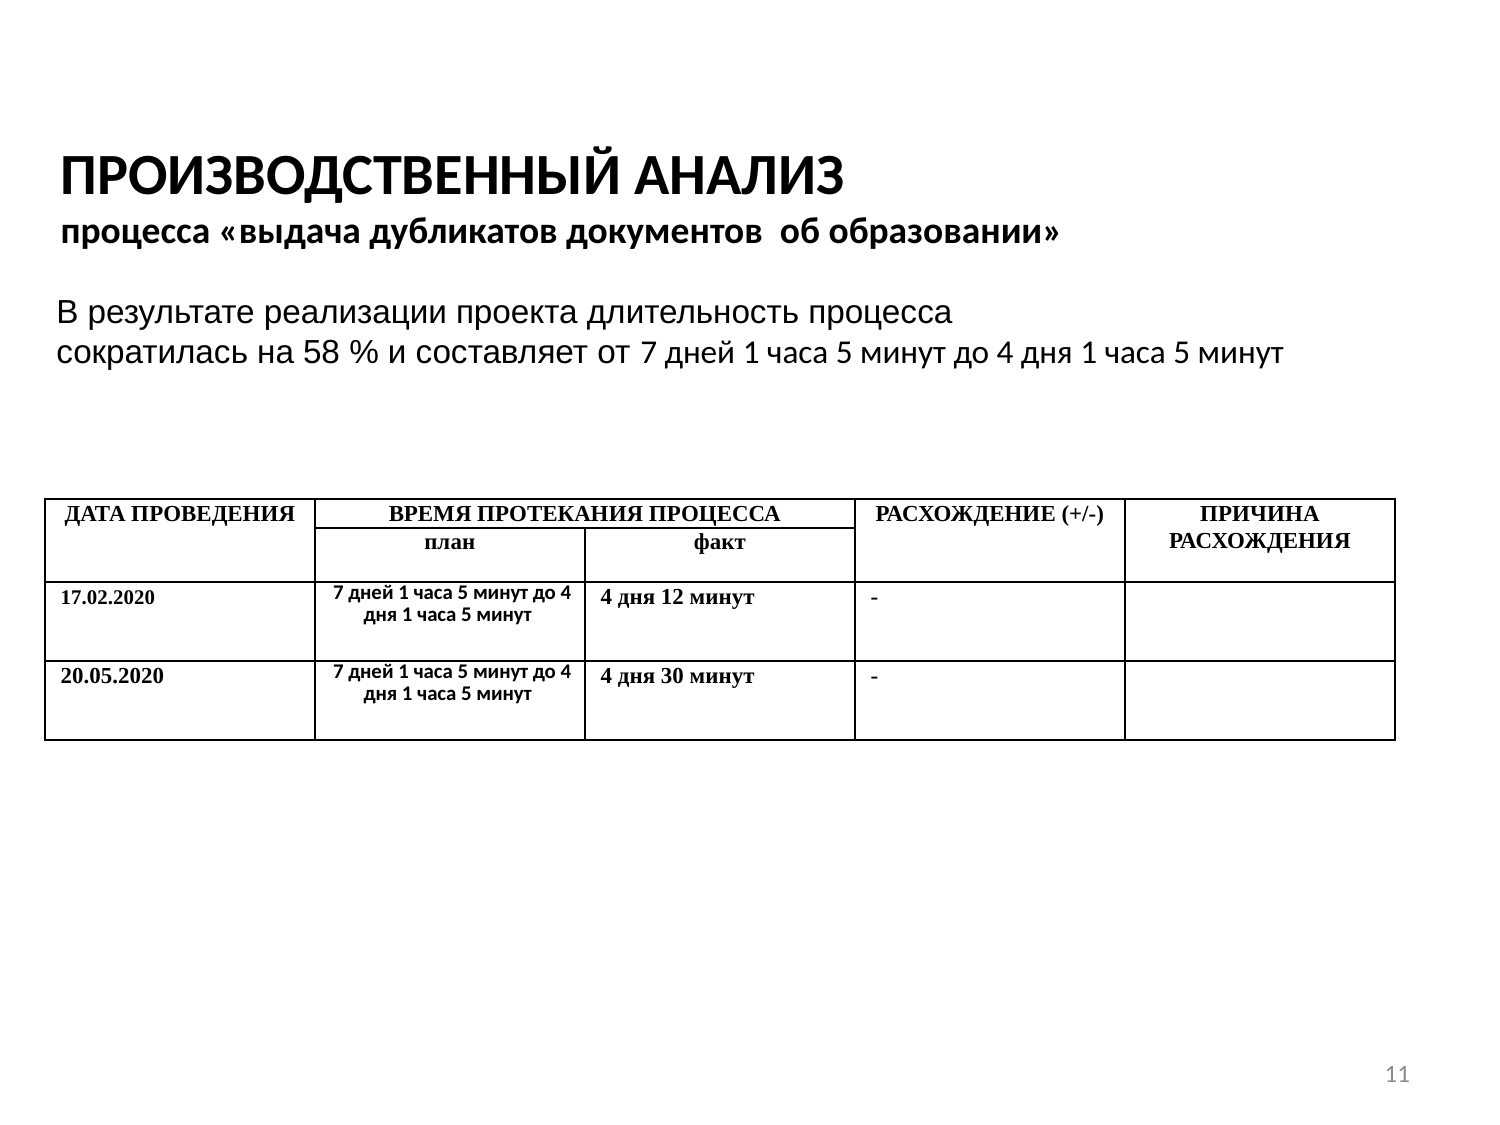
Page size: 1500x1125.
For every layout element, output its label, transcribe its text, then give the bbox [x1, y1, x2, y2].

slide_number 11 [1074, 1042, 1425, 1103]
text_box В результате реализации проекта длительность процесса сократилась на 58 % и составляет от 7 дней 1 часа 5 минут до 4 дня 1 часа 5 минут [41, 282, 1471, 378]
table_cell 7 дней 1 часа 5 минут до 4 дня 1 часа 5 минут [316, 583, 584, 660]
text_box ПРОИЗВОДСТВЕННЫЙ АНАЛИЗ процесса «выдача дубликатов документов об образовании» [45, 128, 1079, 282]
table_cell план [316, 529, 584, 581]
table_cell [1126, 662, 1394, 739]
table_header РАСХОЖДЕНИЕ (+/-) [856, 500, 1124, 581]
table_cell 4 дня 30 минут [586, 662, 854, 739]
table_cell - [856, 583, 1124, 660]
table_cell 4 дня 12 минут [586, 583, 854, 660]
table_header ПРИЧИНА РАСХОЖДЕНИЯ [1126, 500, 1394, 581]
table_cell - [856, 662, 1124, 739]
table_cell факт [586, 529, 854, 581]
table_cell 20.05.2020 [46, 662, 314, 739]
table_header ВРЕМЯ ПРОТЕКАНИЯ ПРОЦЕССА [316, 500, 854, 527]
table_header ДАТА ПРОВЕДЕНИЯ [46, 500, 314, 581]
table_cell 7 дней 1 часа 5 минут до 4 дня 1 часа 5 минут [316, 662, 584, 739]
table_cell 17.02.2020 [46, 583, 314, 660]
table_cell [1126, 583, 1394, 660]
